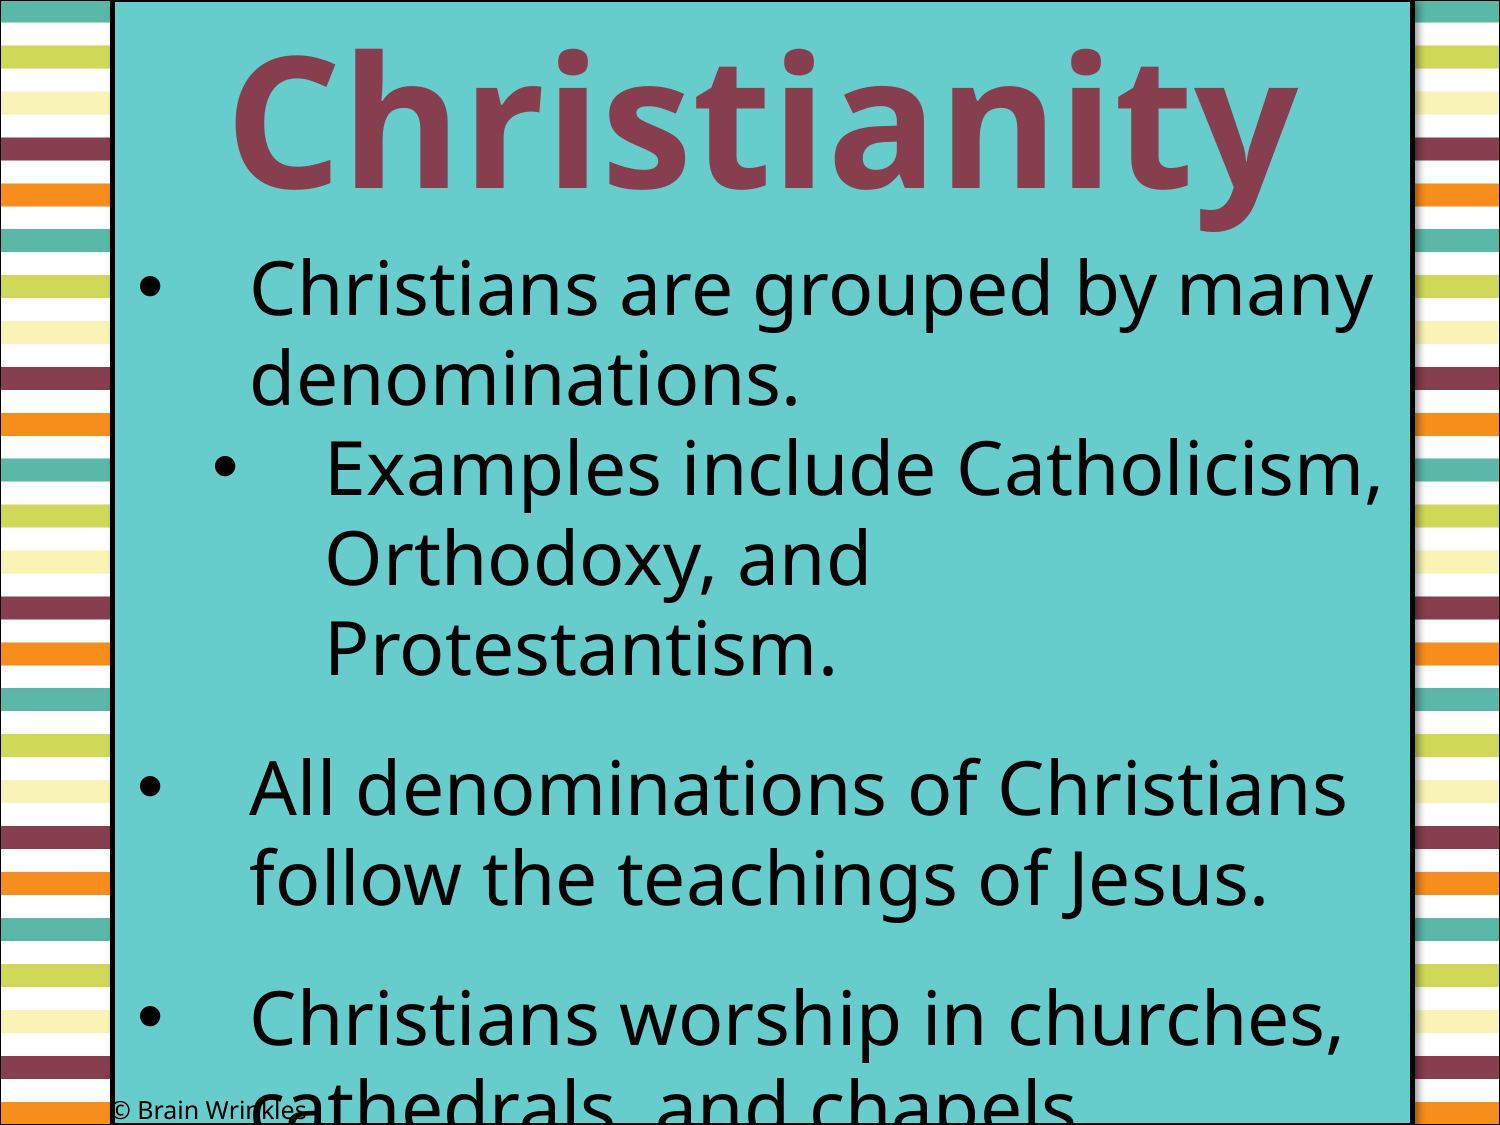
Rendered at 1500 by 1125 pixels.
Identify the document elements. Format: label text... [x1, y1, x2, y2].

text_box [0, 0, 111, 1125]
text_box Christianity [213, 0, 1311, 232]
text_box Christians are grouped by many denominations. Examples include Catholicism, Orthodoxy, and Protestantism. All denominations of Christians follow the teachings of Jesus. Christians worship in churches, cathedrals, and chapels. [122, 233, 1402, 1125]
text_box © Brain Wrinkles [95, 1087, 531, 1125]
text_box [1420, 0, 1500, 1125]
text_box [111, 0, 1413, 1125]
